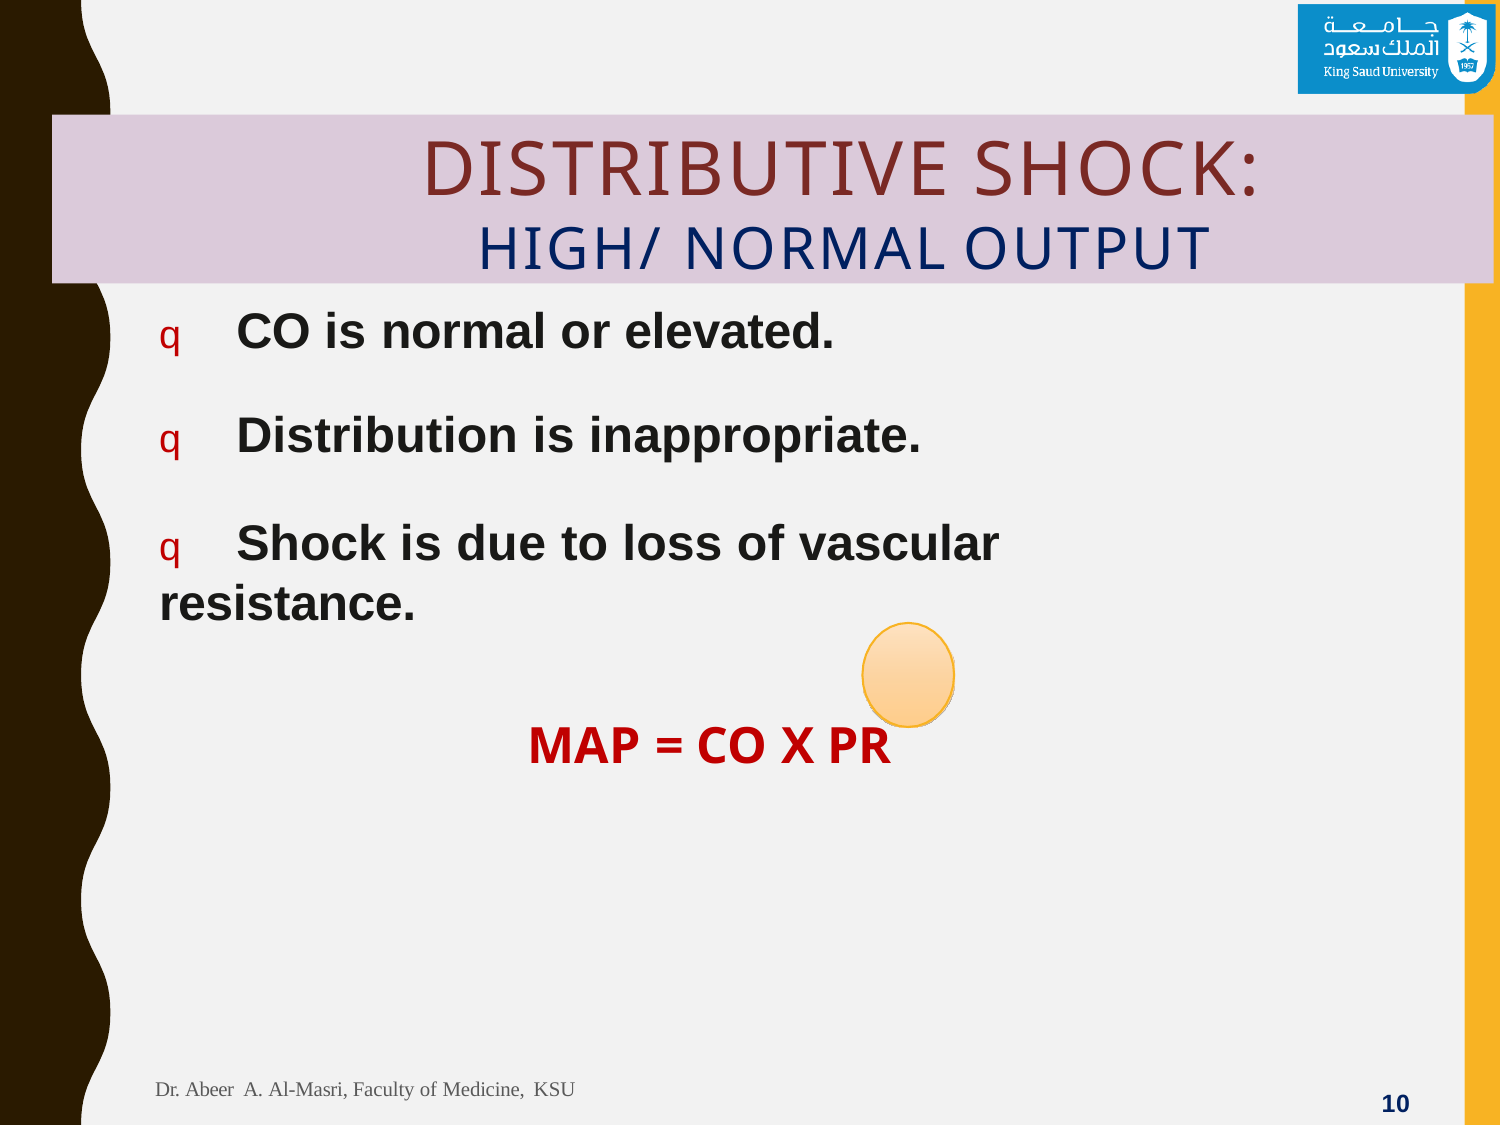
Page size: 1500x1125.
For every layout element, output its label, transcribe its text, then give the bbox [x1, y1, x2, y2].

footer Dr. Abeer A. Al-Masri, Faculty of Medicine, KSU [153, 1078, 581, 1125]
text_box 10 [1379, 1090, 1413, 1118]
text_box [1297, 4, 1496, 94]
list HIGH/ NORMAL OUTPUT q CO is normal or elevated. q Distribution is inappropriate. q Shock is due to loss of vascular resistance. MAP = CO X PR [157, 210, 1269, 849]
title DISTRIBUTIVE SHOCK: [149, 98, 1351, 309]
text_box [1351, 114, 1494, 284]
text_box [52, 114, 149, 284]
